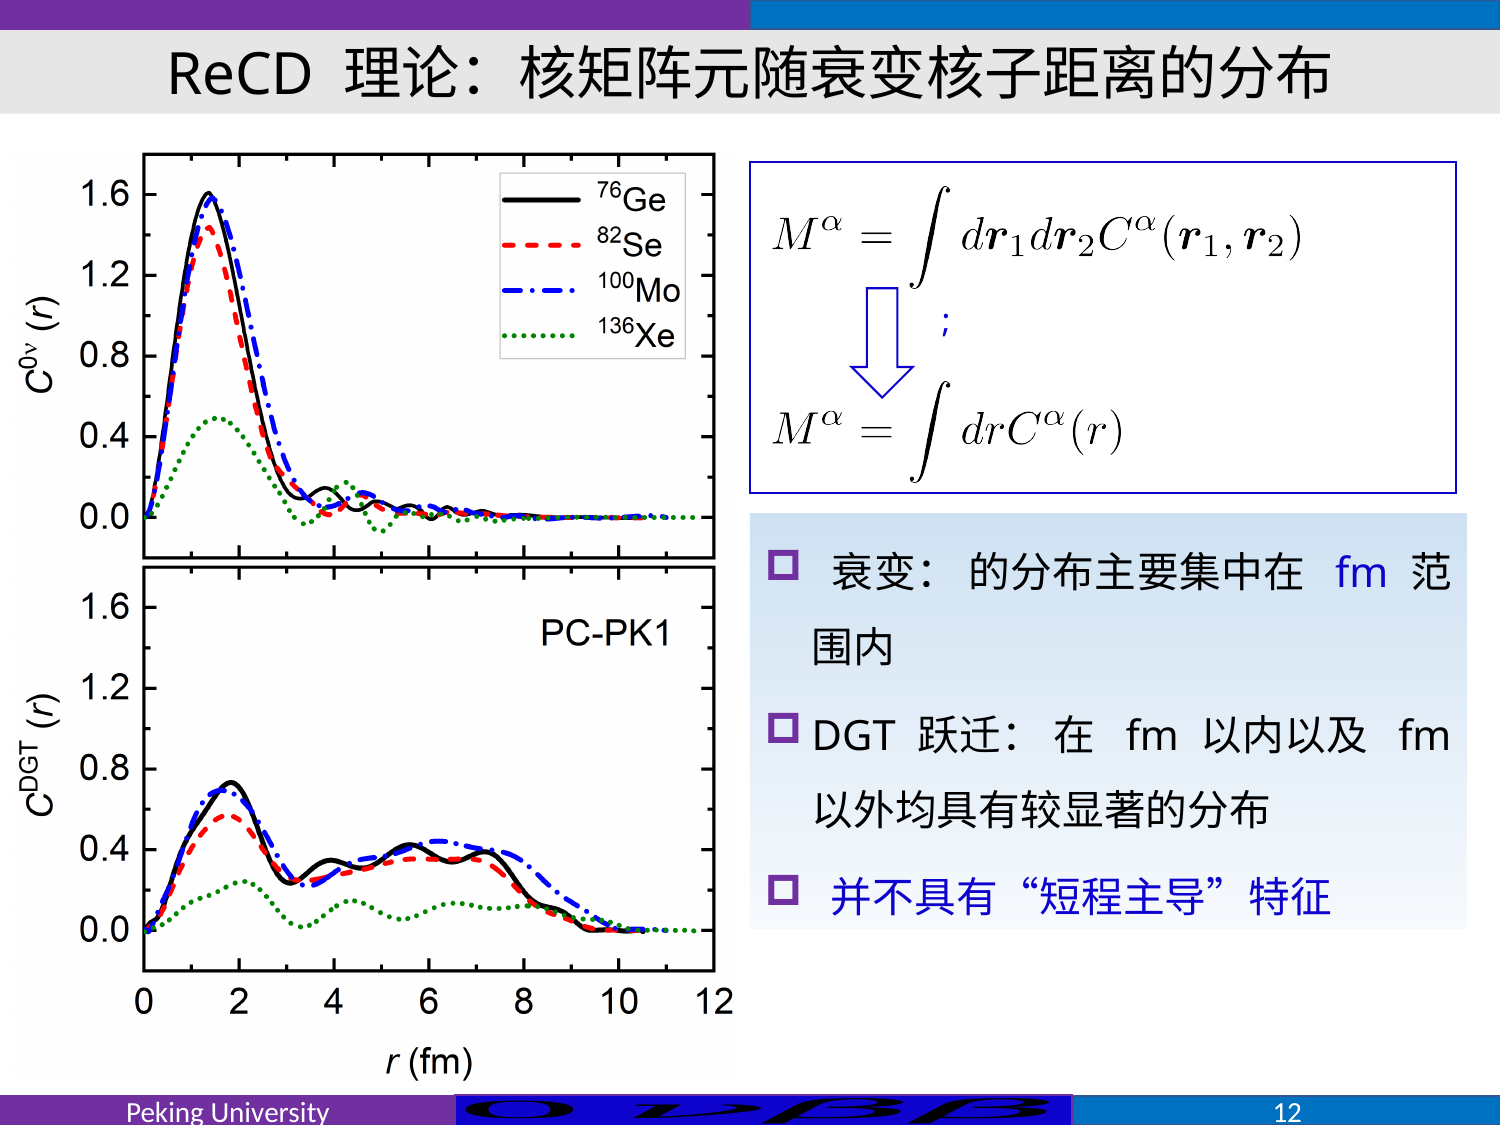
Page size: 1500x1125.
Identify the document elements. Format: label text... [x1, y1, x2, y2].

text_box ReCD 理论：核矩阵元随衰变核子距离的分布 [0, 30, 1500, 114]
picture [9, 152, 736, 1083]
text_box [749, 0, 1500, 30]
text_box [749, 161, 1457, 493]
text_box [0, 0, 749, 30]
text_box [0, 1095, 1500, 1125]
